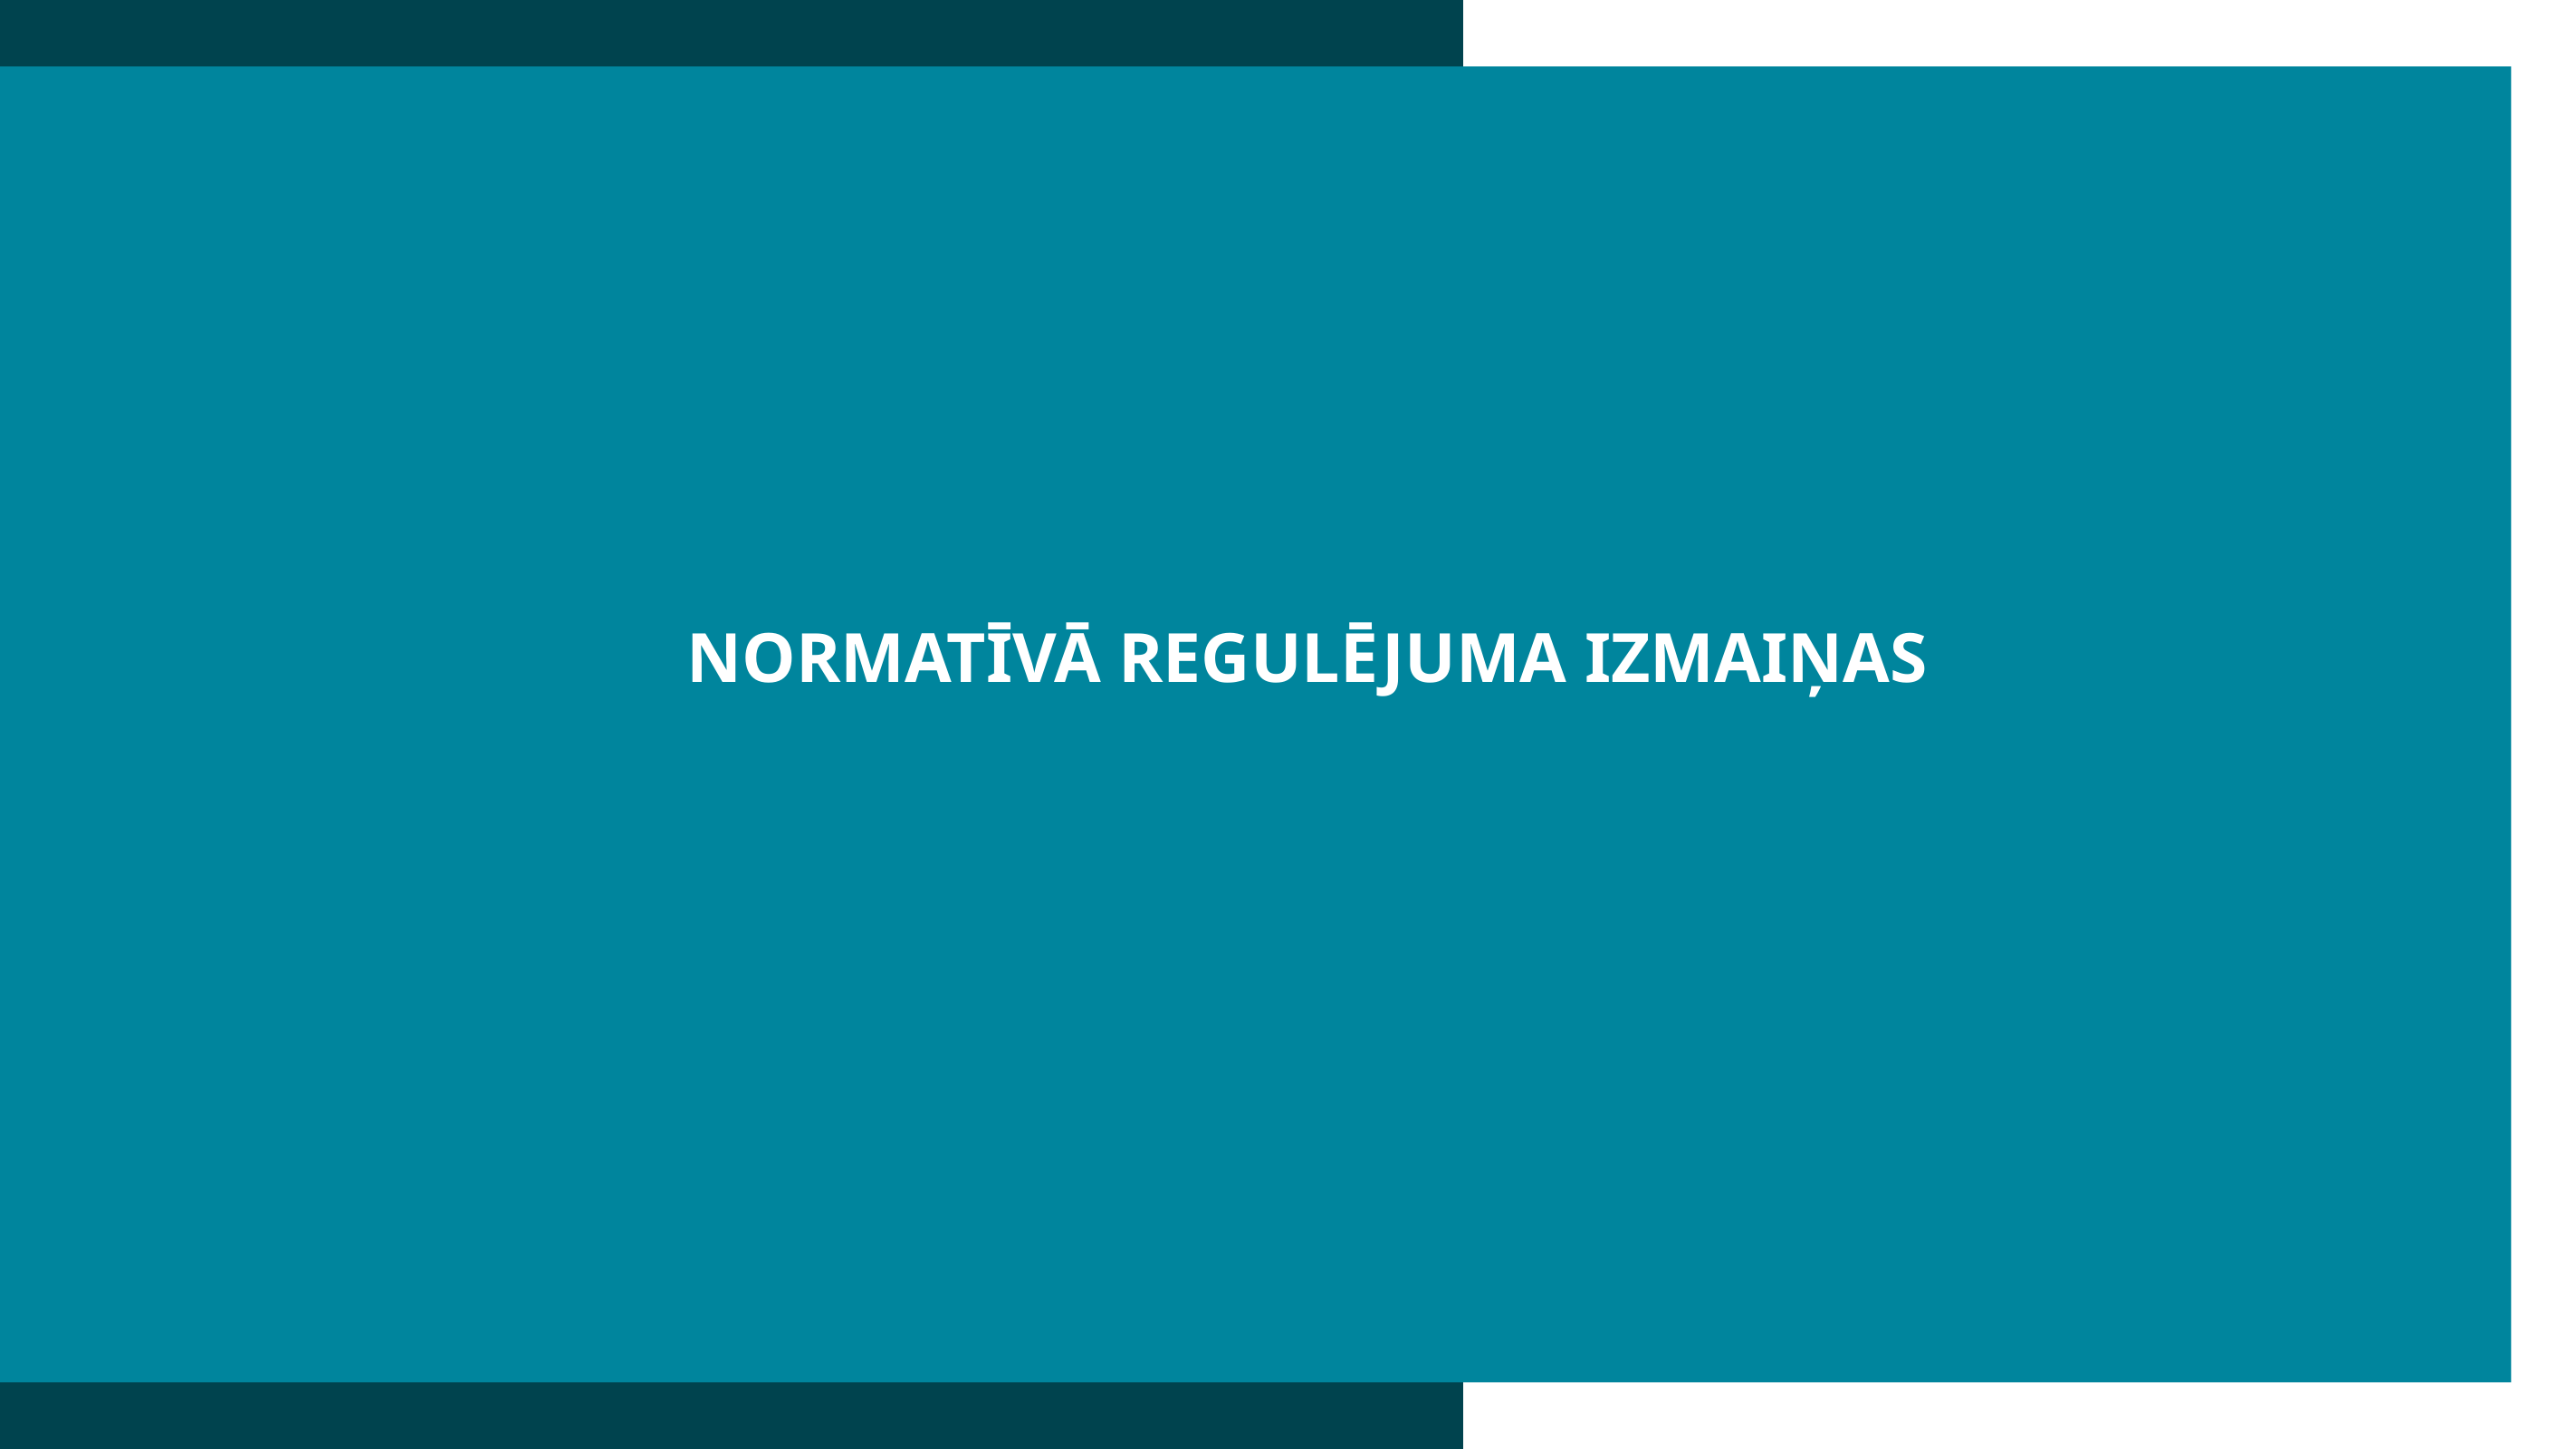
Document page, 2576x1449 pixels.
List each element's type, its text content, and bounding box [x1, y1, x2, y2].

list NORMATĪVĀ REGULĒJUMA IZMAIŅAS [126, 617, 2489, 832]
